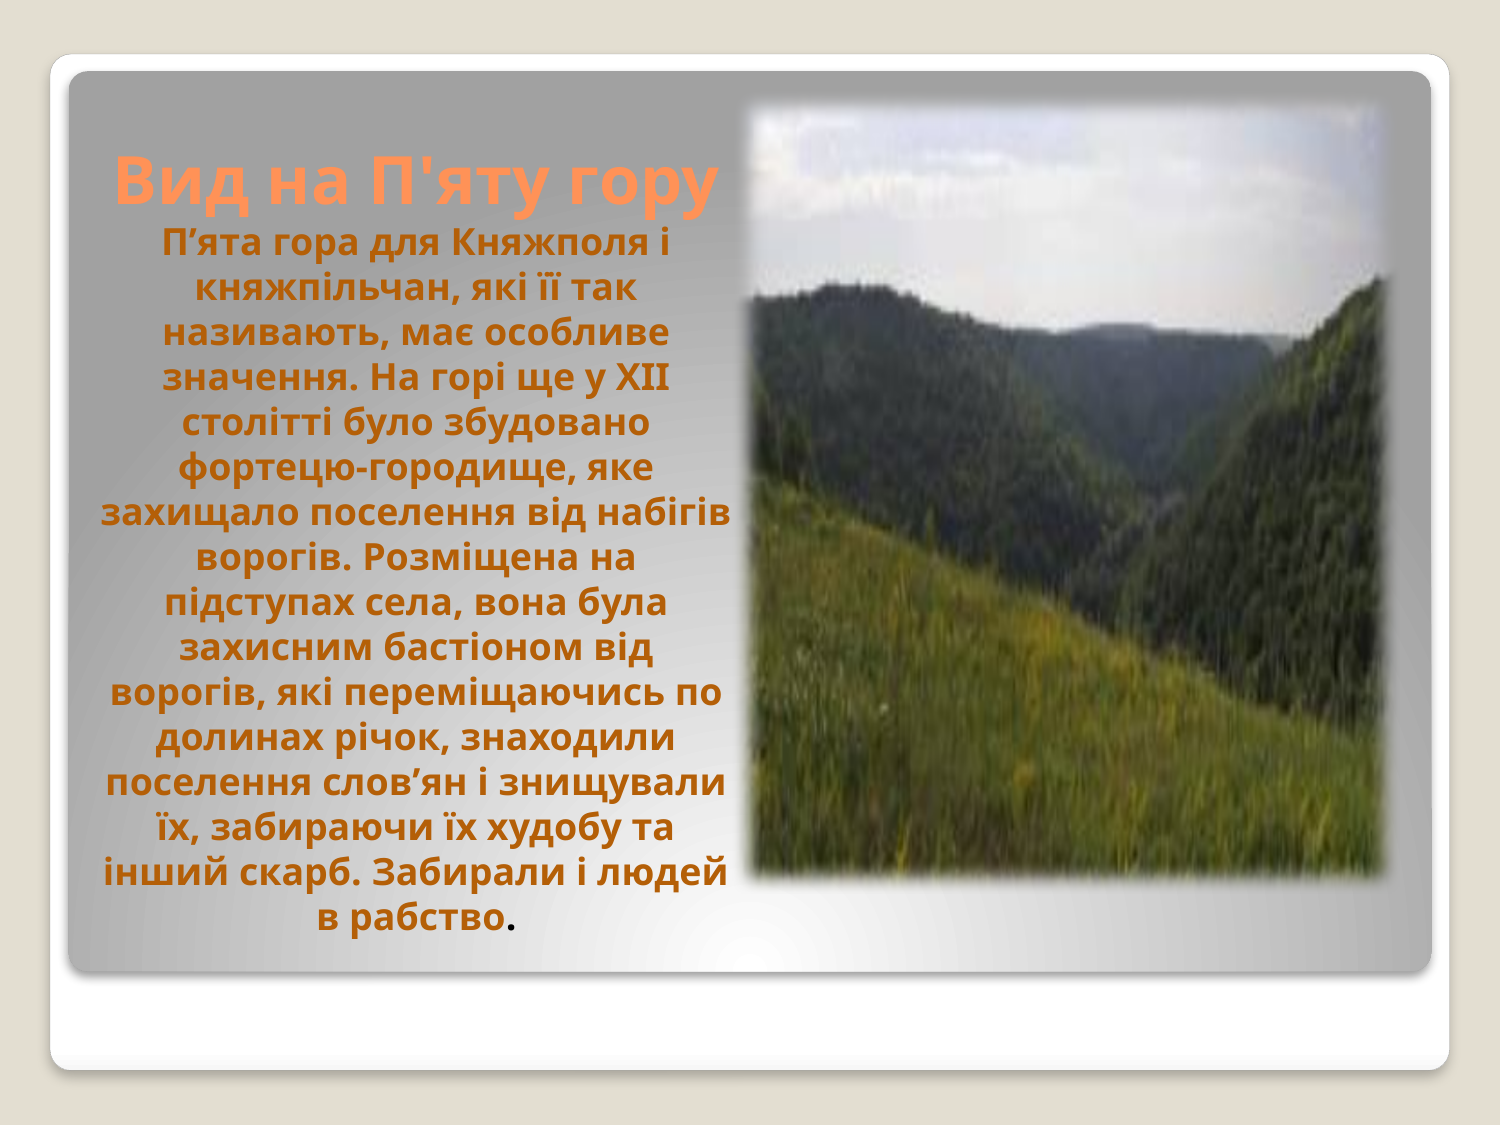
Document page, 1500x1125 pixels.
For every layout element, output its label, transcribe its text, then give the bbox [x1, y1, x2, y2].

picture [731, 89, 1400, 894]
title Вид на П'яту гору П’ята гора для Княжполя і княжпільчан, які її так називають, має особливе значення. На горі ще у XII столітті було збудовано фортецю-городище, яке захищало поселення від набігів ворогів. Розміщена на підступах села, вона була захисним бастіоном від ворогів, які переміщаючись по долинах річок, знаходили поселення слов’ян і знищували їх, забираючи їх худобу та інший скарб. Забирали і людей в рабство. [82, 397, 750, 991]
